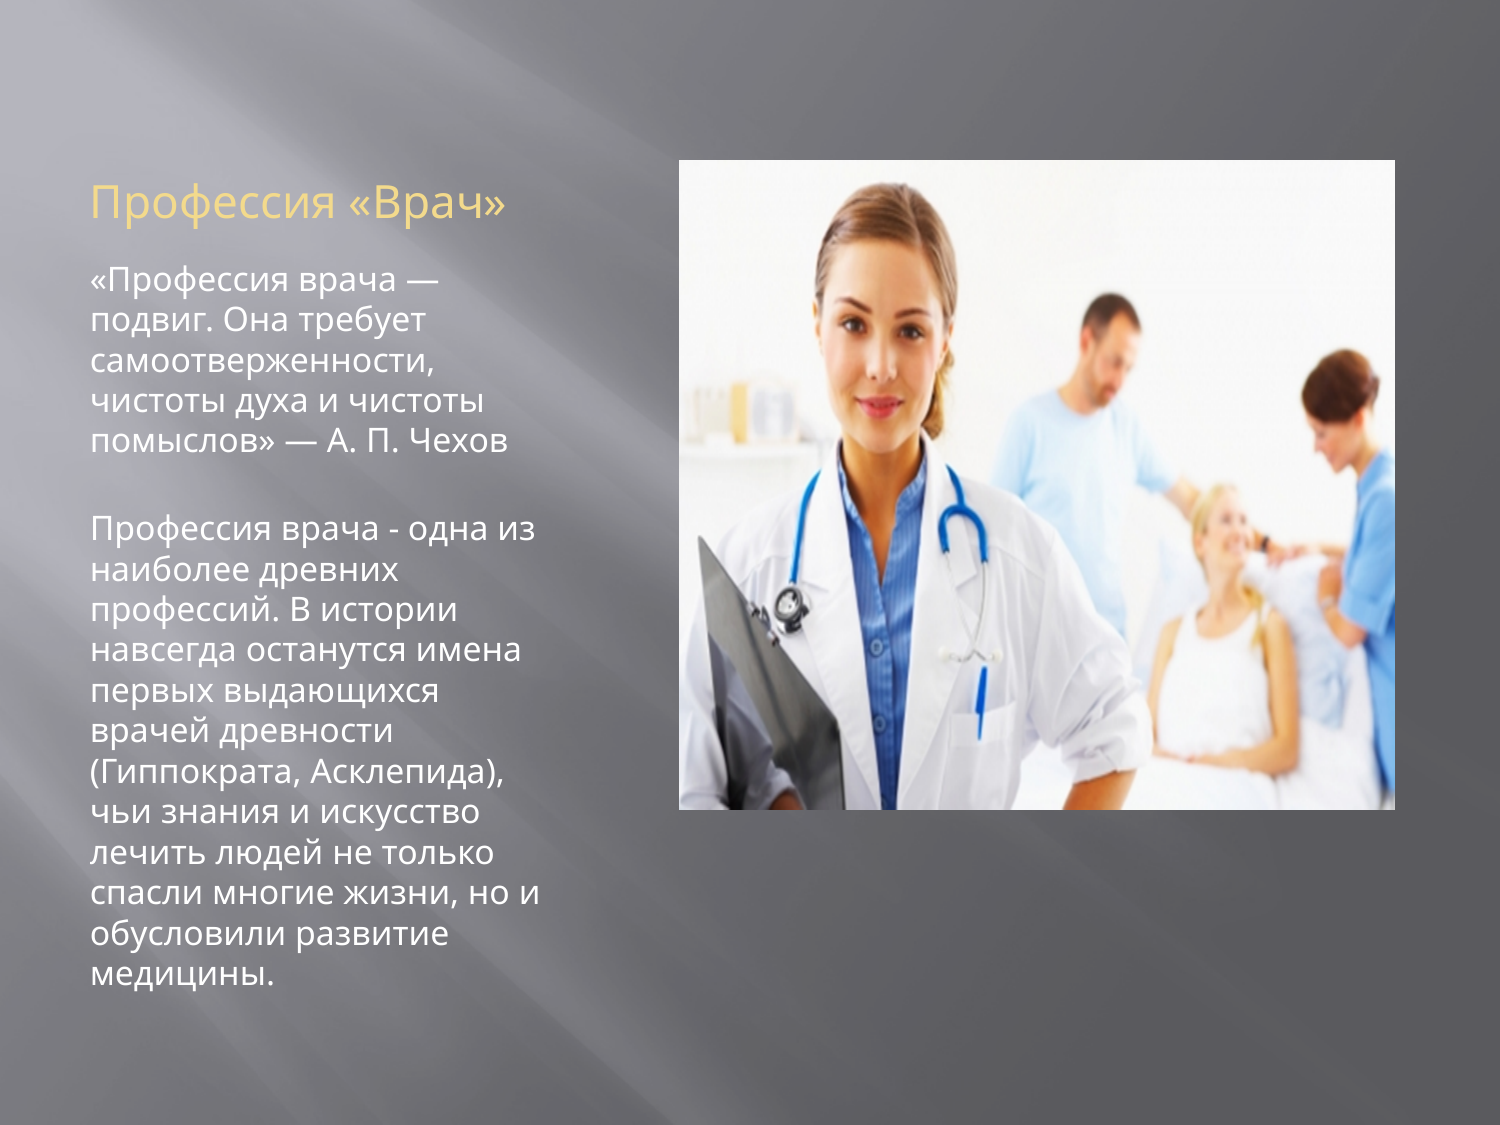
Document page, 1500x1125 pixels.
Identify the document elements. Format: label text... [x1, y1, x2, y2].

title Профессия «Врач» [75, 101, 569, 236]
list «Профессия врача — подвиг. Она требует самоотверженности, чистоты духа и чистоты помыслов» — А. П. Чехов Профессия врача - одна из наиболее древних профессий. В истории навсегда останутся имена первых выдающихся врачей древности (Гиппократа, Асклепида), чьи знания и искусство лечить людей не только спасли многие жизни, но и обусловили развитие медицины. [75, 249, 569, 1005]
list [678, 160, 1395, 811]
